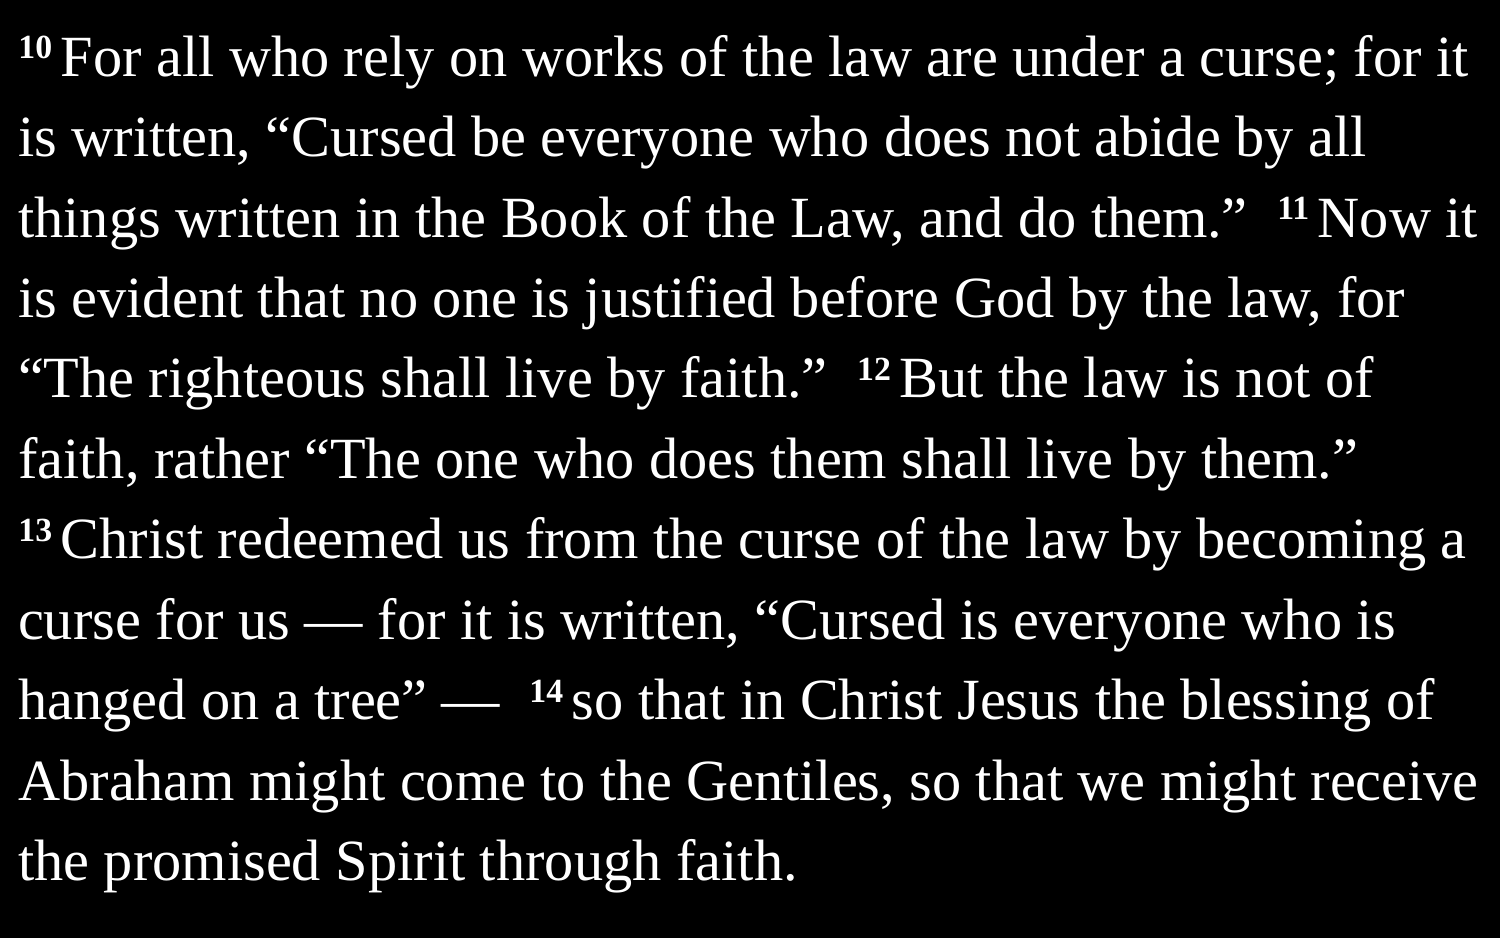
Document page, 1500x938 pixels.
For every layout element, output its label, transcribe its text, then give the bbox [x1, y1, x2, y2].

text_box 10 For all who rely on works of the law are under a curse; for it is written, “Cursed be everyone who does not abide by all things written in the Book of the Law, and do them.” 11 Now it is evident that no one is justified before God by the law, for “The righteous shall live by faith.” 12 But the law is not of faith, rather “The one who does them shall live by them.” 13 Christ redeemed us from the curse of the law by becoming a curse for us — for it is written, “Cursed is everyone who is hanged on a tree” — 14 so that in Christ Jesus the blessing of Abraham might come to the Gentiles, so that we might receive the promised Spirit through faith. [3, 0, 1500, 900]
